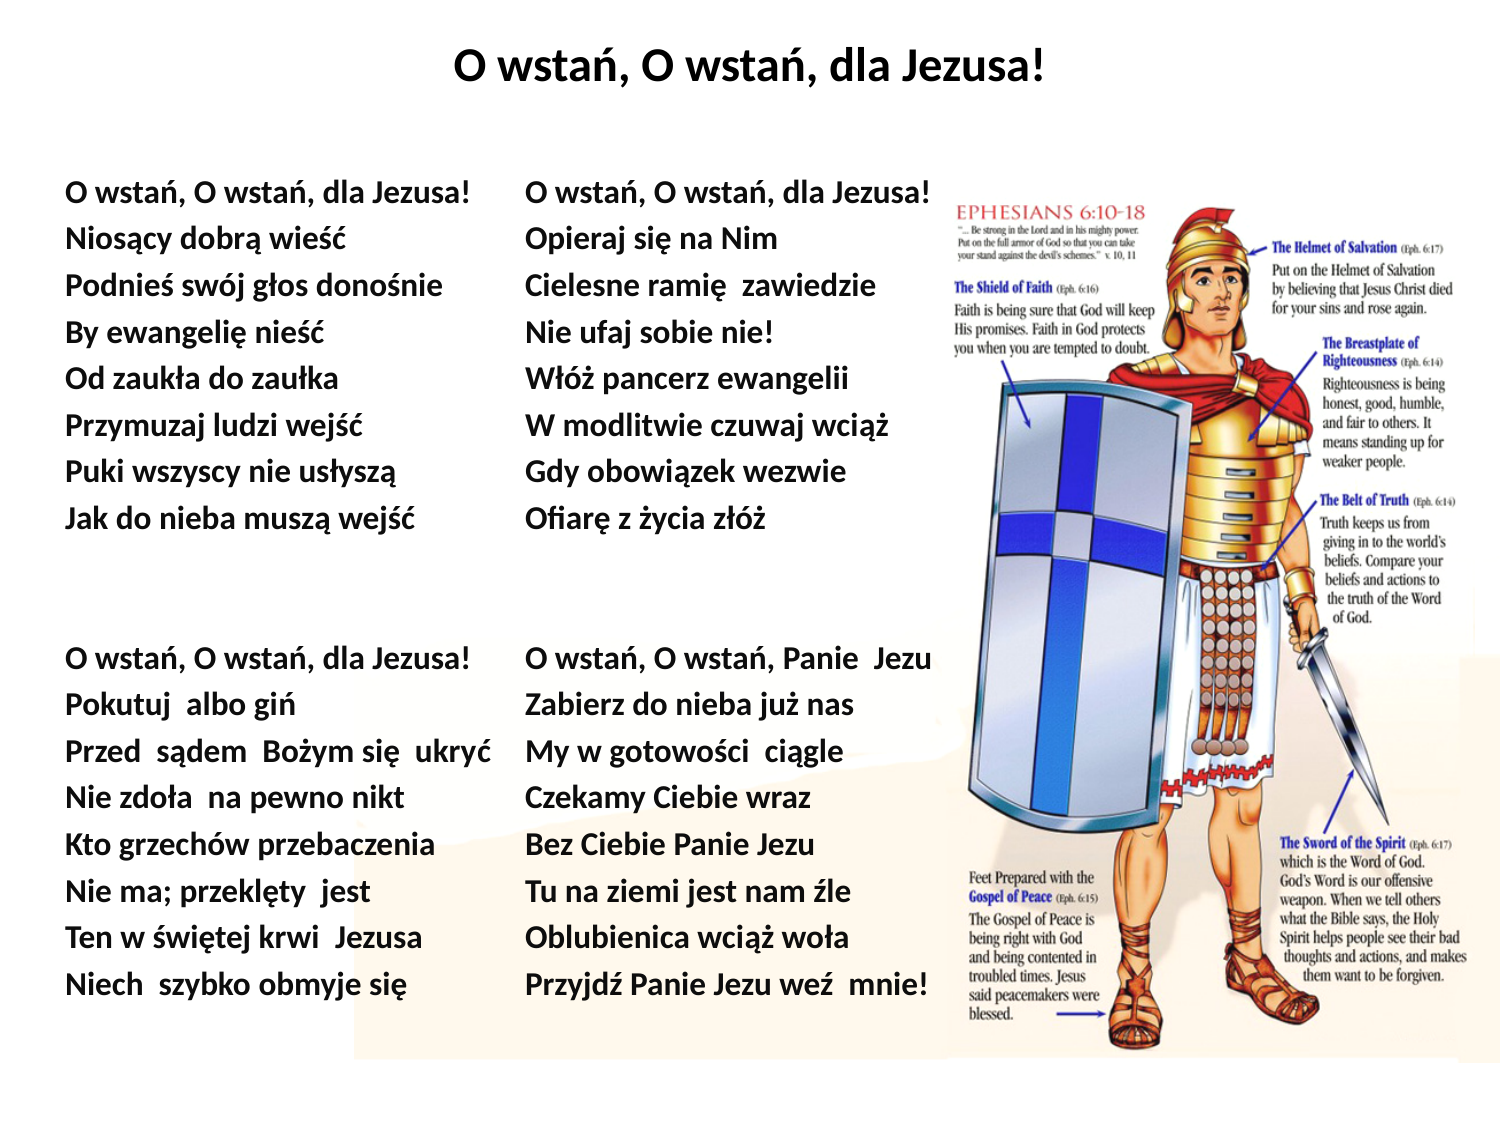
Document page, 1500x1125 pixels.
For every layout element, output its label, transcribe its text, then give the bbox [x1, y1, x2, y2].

title O wstań, O wstań, dla Jezusa! [212, 24, 1288, 100]
picture [354, 149, 1500, 1063]
subtitle O wstań, O wstań, dla Jezusa! Niosący dobrą wieść Podnieś swój głos donośnie By ewangelię nieść Od zaukła do zaułka Przymuzaj ludzi wejść Puki wszyscy nie usłyszą Jak do nieba muszą wejść O wstań, O wstań, dla Jezusa! Pokutuj albo giń Przed sądem Bożym się ukryć Nie zdoła na pewno nikt Kto grzechów przebaczenia Nie ma; przeklęty jest Ten w świętej krwi Jezusa Niech szybko obmyje się O wstań, O wstań, dla Jezusa! Opieraj się na Nim Cielesne ramię zawiedzie Nie ufaj sobie nie! Włóż pancerz ewangelii W modlitwie czuwaj wciąż Gdy obowiązek wezwie Ofiarę z życia złóż O wstań, O wstań, Panie Jezu Zabierz do nieba już nas My w gotowości ciągle Czekamy Ciebie wraz Bez Ciebie Panie Jezu Tu na ziemi jest nam źle Oblubienica wciąż woła Przyjdź Panie Jezu weź mnie! [50, 162, 1000, 1063]
